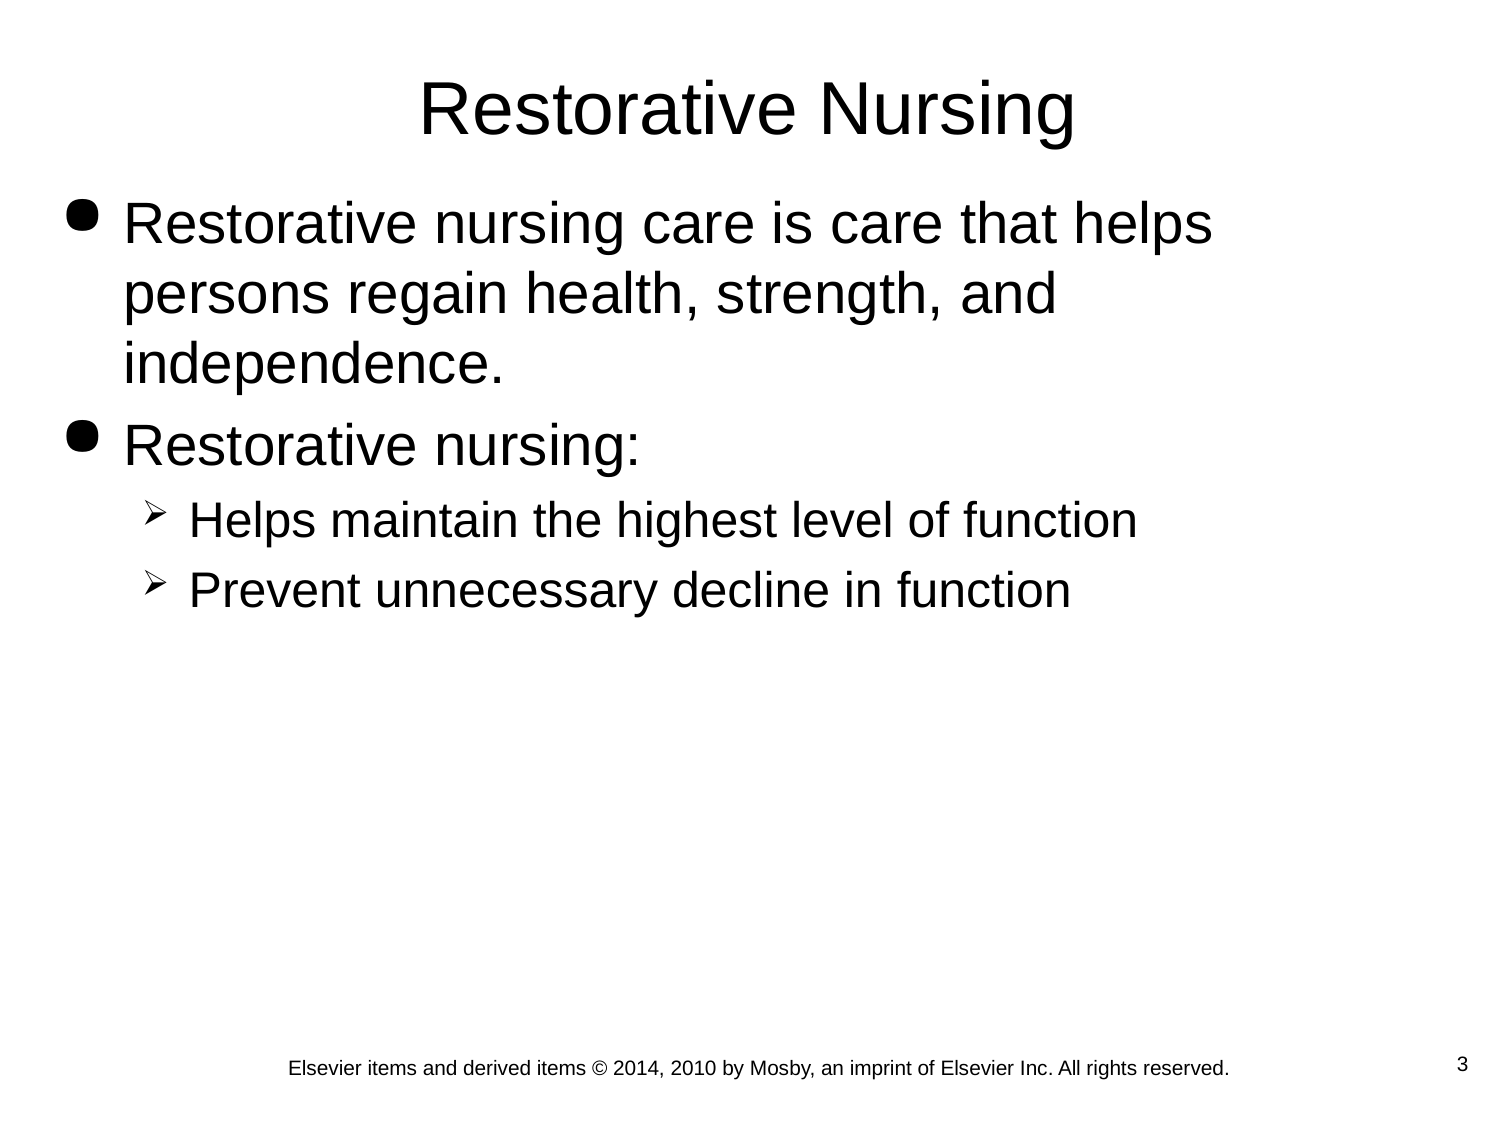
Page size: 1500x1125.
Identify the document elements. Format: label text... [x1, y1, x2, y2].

list Restorative nursing care is care that helps persons regain health, strength, and independence. Restorative nursing: Helps maintain the highest level of function Prevent unnecessary decline in function [51, 177, 1443, 1012]
title Restorative Nursing [156, 0, 1340, 177]
slide_number 3 [1133, 1043, 1484, 1122]
